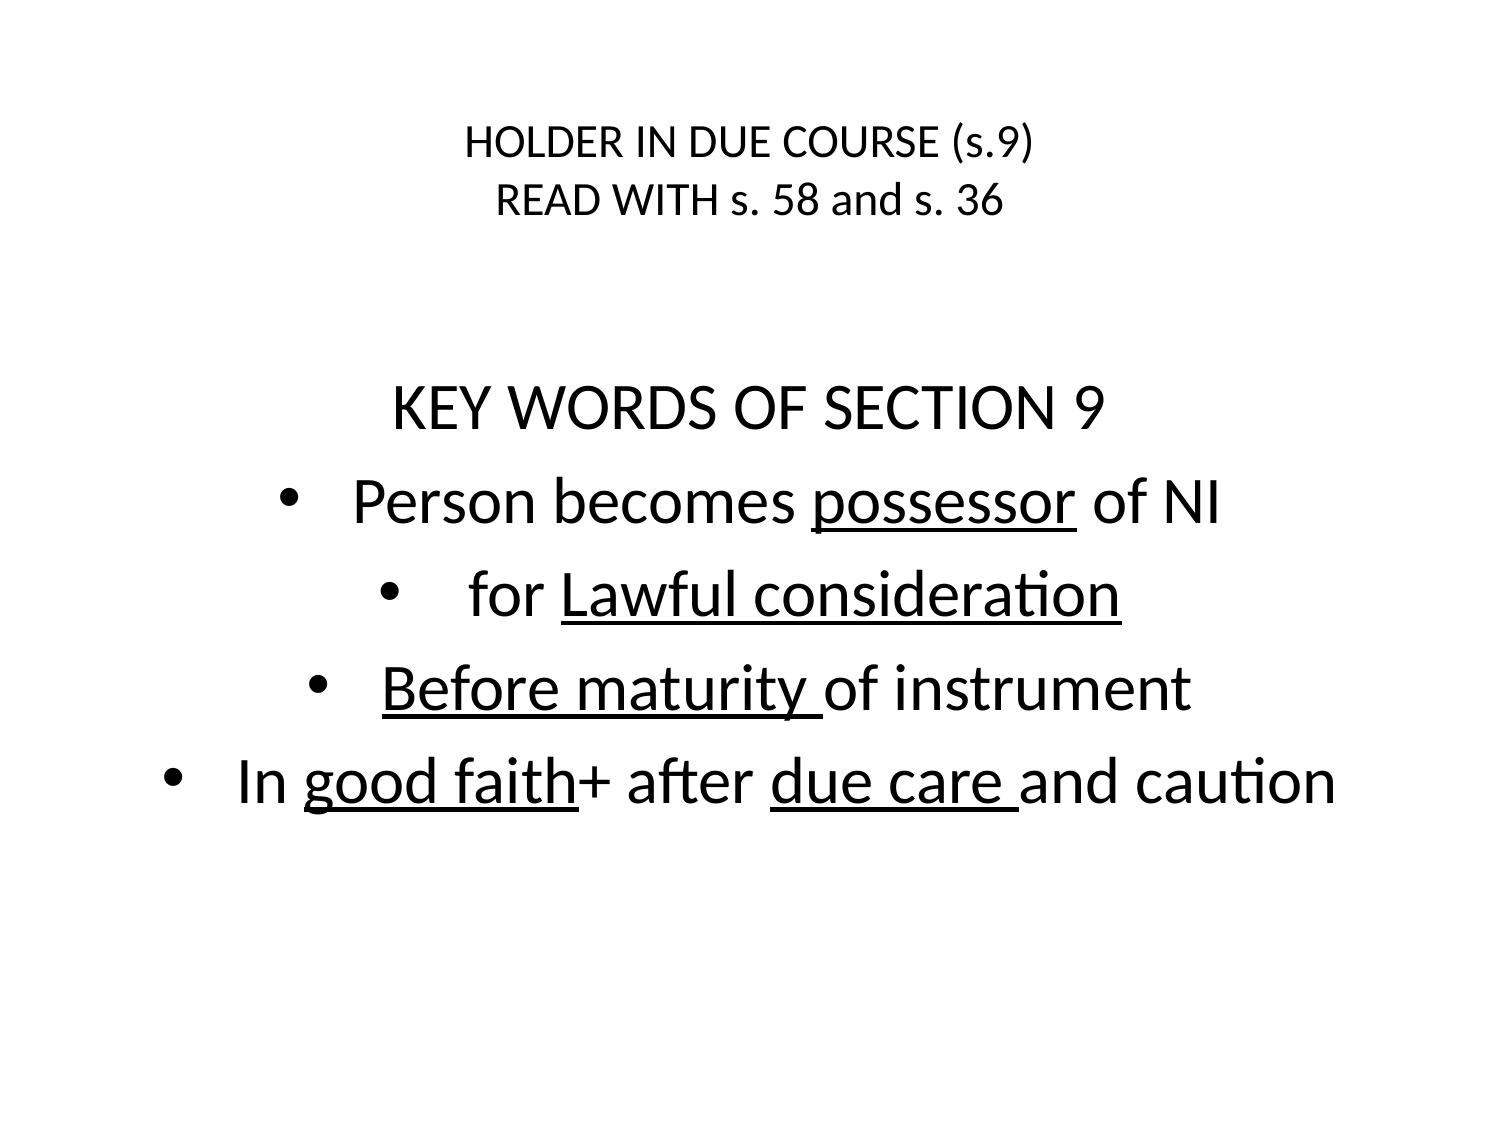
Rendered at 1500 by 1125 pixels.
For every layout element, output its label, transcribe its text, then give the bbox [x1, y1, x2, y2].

title HOLDER IN DUE COURSE (s.9) READ WITH s. 58 and s. 36 [75, 45, 1425, 233]
list KEY WORDS OF SECTION 9 Person becomes possessor of NI for Lawful consideration Before maturity of instrument In good faith+ after due care and caution [75, 262, 1425, 1005]
